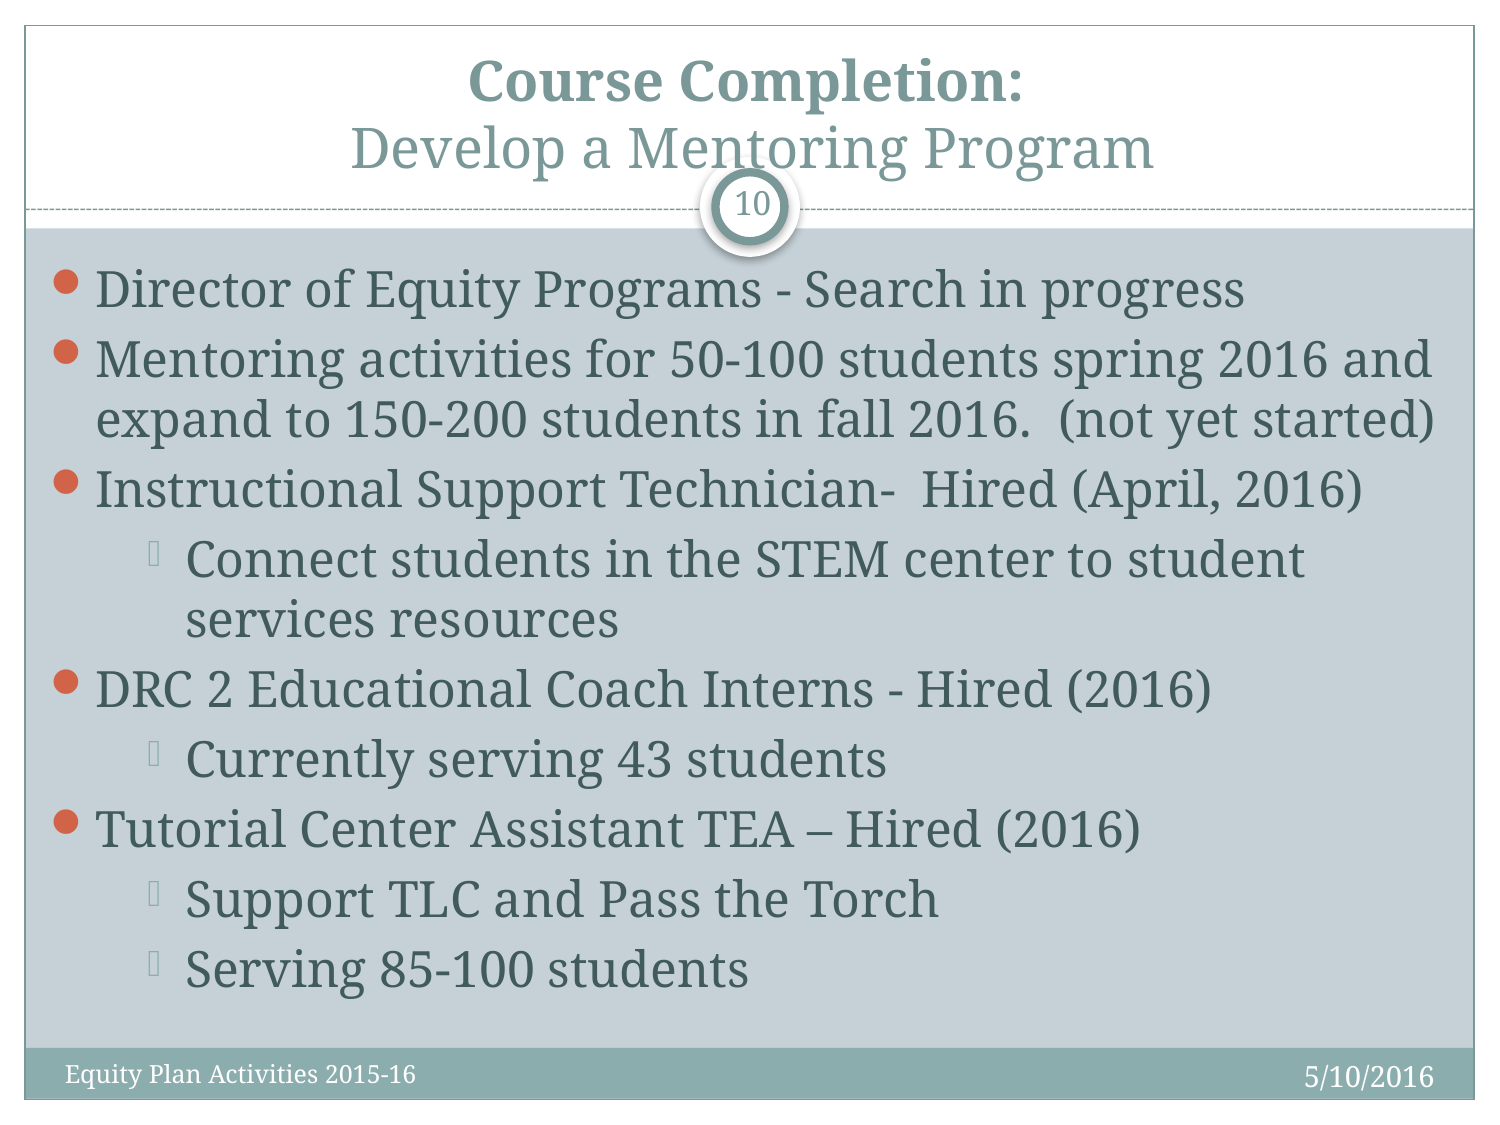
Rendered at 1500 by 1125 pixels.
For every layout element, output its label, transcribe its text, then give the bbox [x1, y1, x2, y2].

title Course Completion: Develop a Mentoring Program [10, 37, 1496, 188]
slide_number 10 [715, 168, 791, 241]
list Director of Equity Programs - Search in progress Mentoring activities for 50-100 students spring 2016 and expand to 150-200 students in fall 2016. (not yet started) Instructional Support Technician- Hired (April, 2016) Connect students in the STEM center to student services resources DRC 2 Educational Coach Interns - Hired (2016) Currently serving 43 students Tutorial Center Assistant TEA – Hired (2016) Support TLC and Pass the Torch Serving 85-100 students [50, 249, 1475, 1125]
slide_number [950, 1050, 1450, 1111]
footer Equity Plan Activities 2015-16 [50, 1051, 638, 1112]
